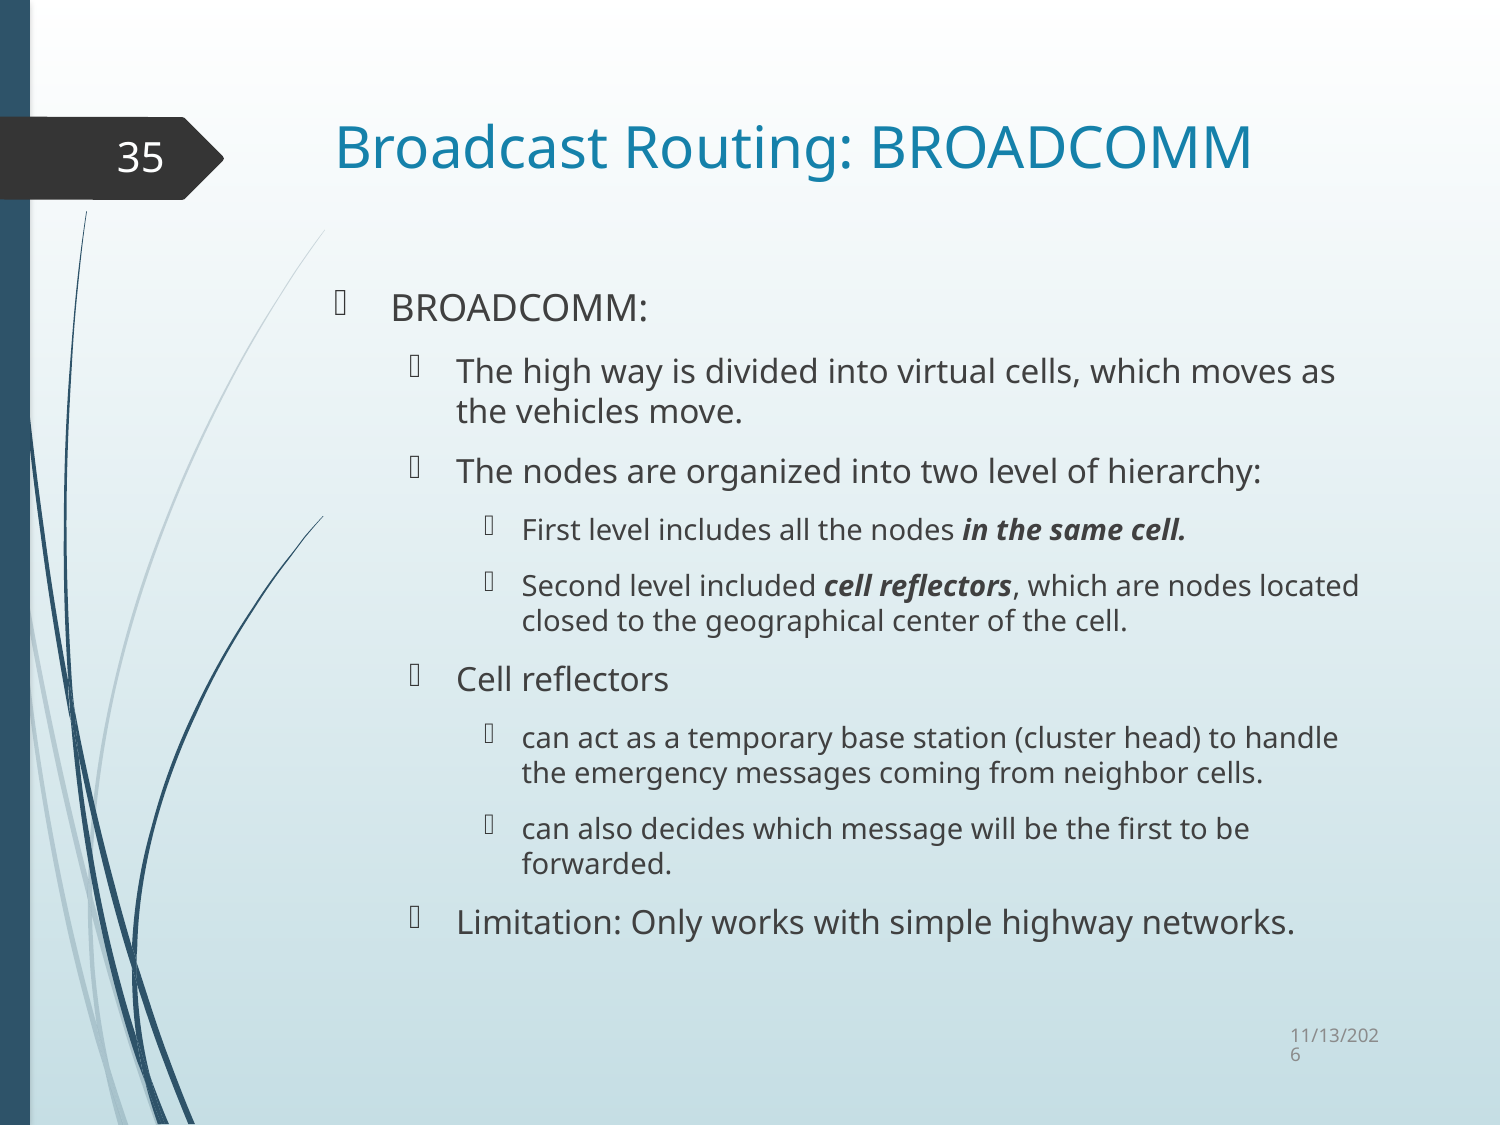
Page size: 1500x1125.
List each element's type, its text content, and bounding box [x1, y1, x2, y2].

title Broadcast Routing: BROADCOMM [319, 102, 1400, 276]
slide_number 35 [83, 129, 180, 190]
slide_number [1275, 1006, 1401, 1068]
list BROADCOMM: The high way is divided into virtual cells, which moves as the vehicles move. The nodes are organized into two level of hierarchy: First level includes all the nodes in the same cell. Second level included cell reflectors, which are nodes located closed to the geographical center of the cell. Cell reflectors can act as a temporary base station (cluster head) to handle the emergency messages coming from neighbor cells. can also decides which message will be the first to be forwarded. Limitation: Only works with simple highway networks. [319, 276, 1401, 1007]
